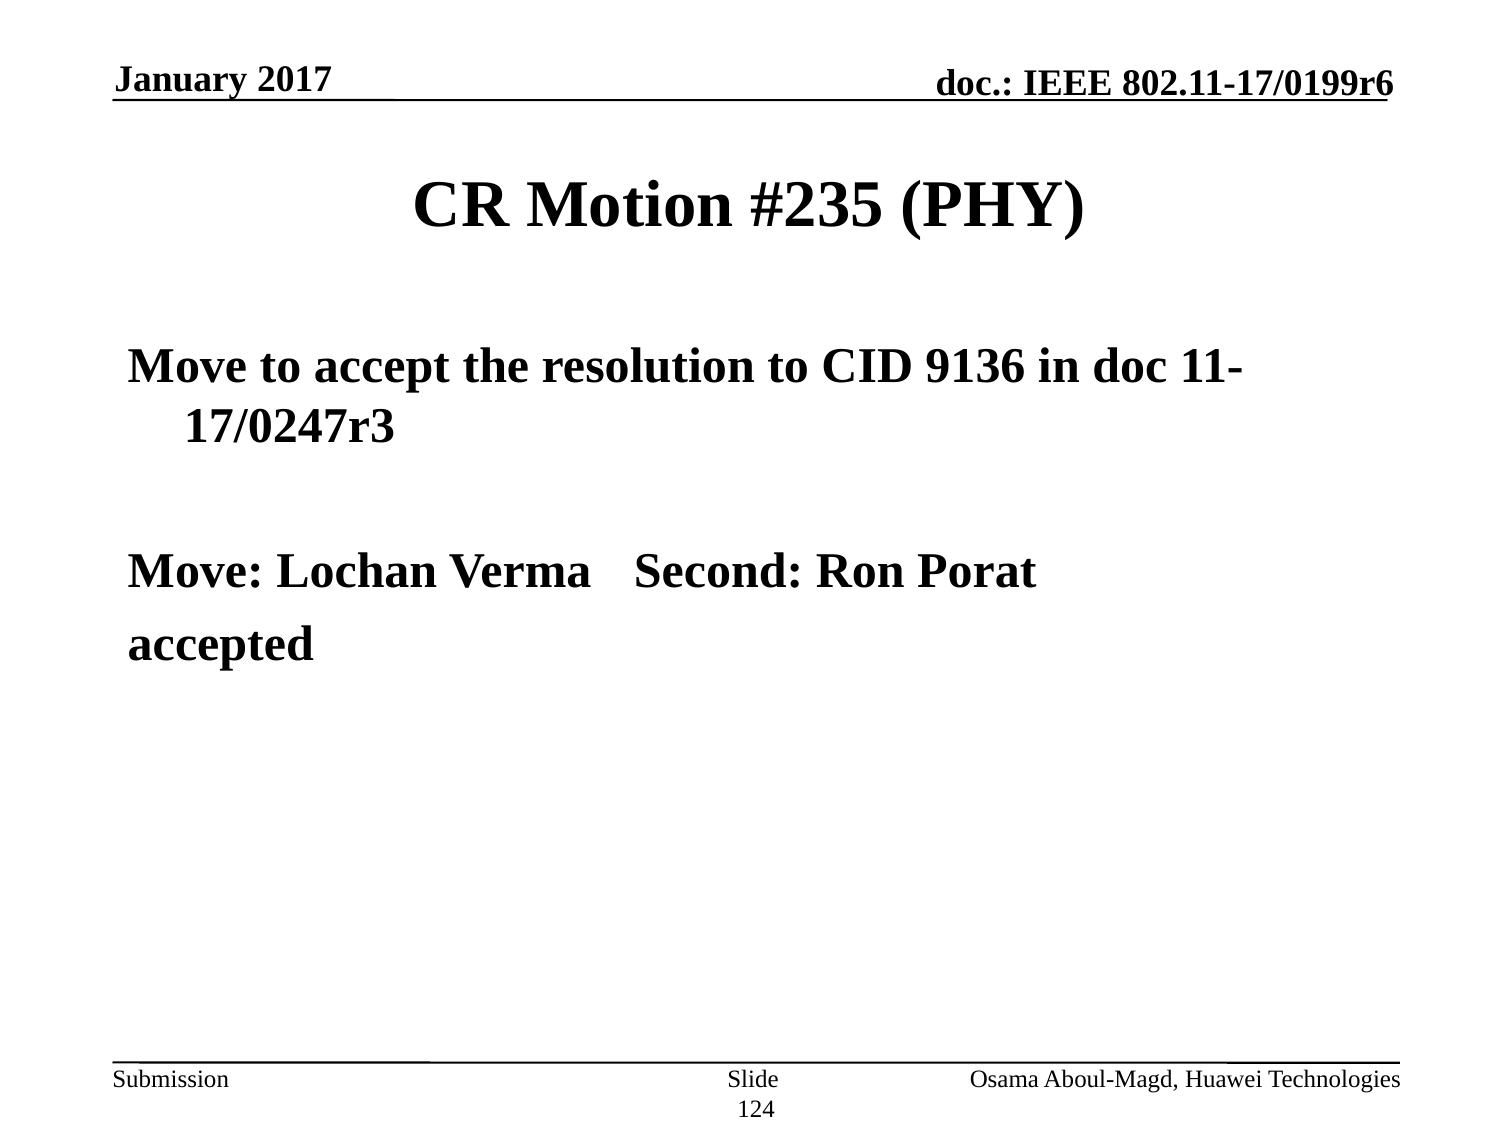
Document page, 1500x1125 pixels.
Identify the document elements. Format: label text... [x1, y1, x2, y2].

slide_number Slide 124 [712, 1061, 800, 1123]
footer Osama Aboul-Magd, Huawei Technologies [878, 1061, 1402, 1093]
list Move to accept the resolution to CID 9136 in doc 11-17/0247r3 Move: Lochan Verma Second: Ron Porat accepted [112, 324, 1388, 1000]
title CR Motion #235 (PHY) [112, 112, 1388, 288]
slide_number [114, 54, 423, 100]
